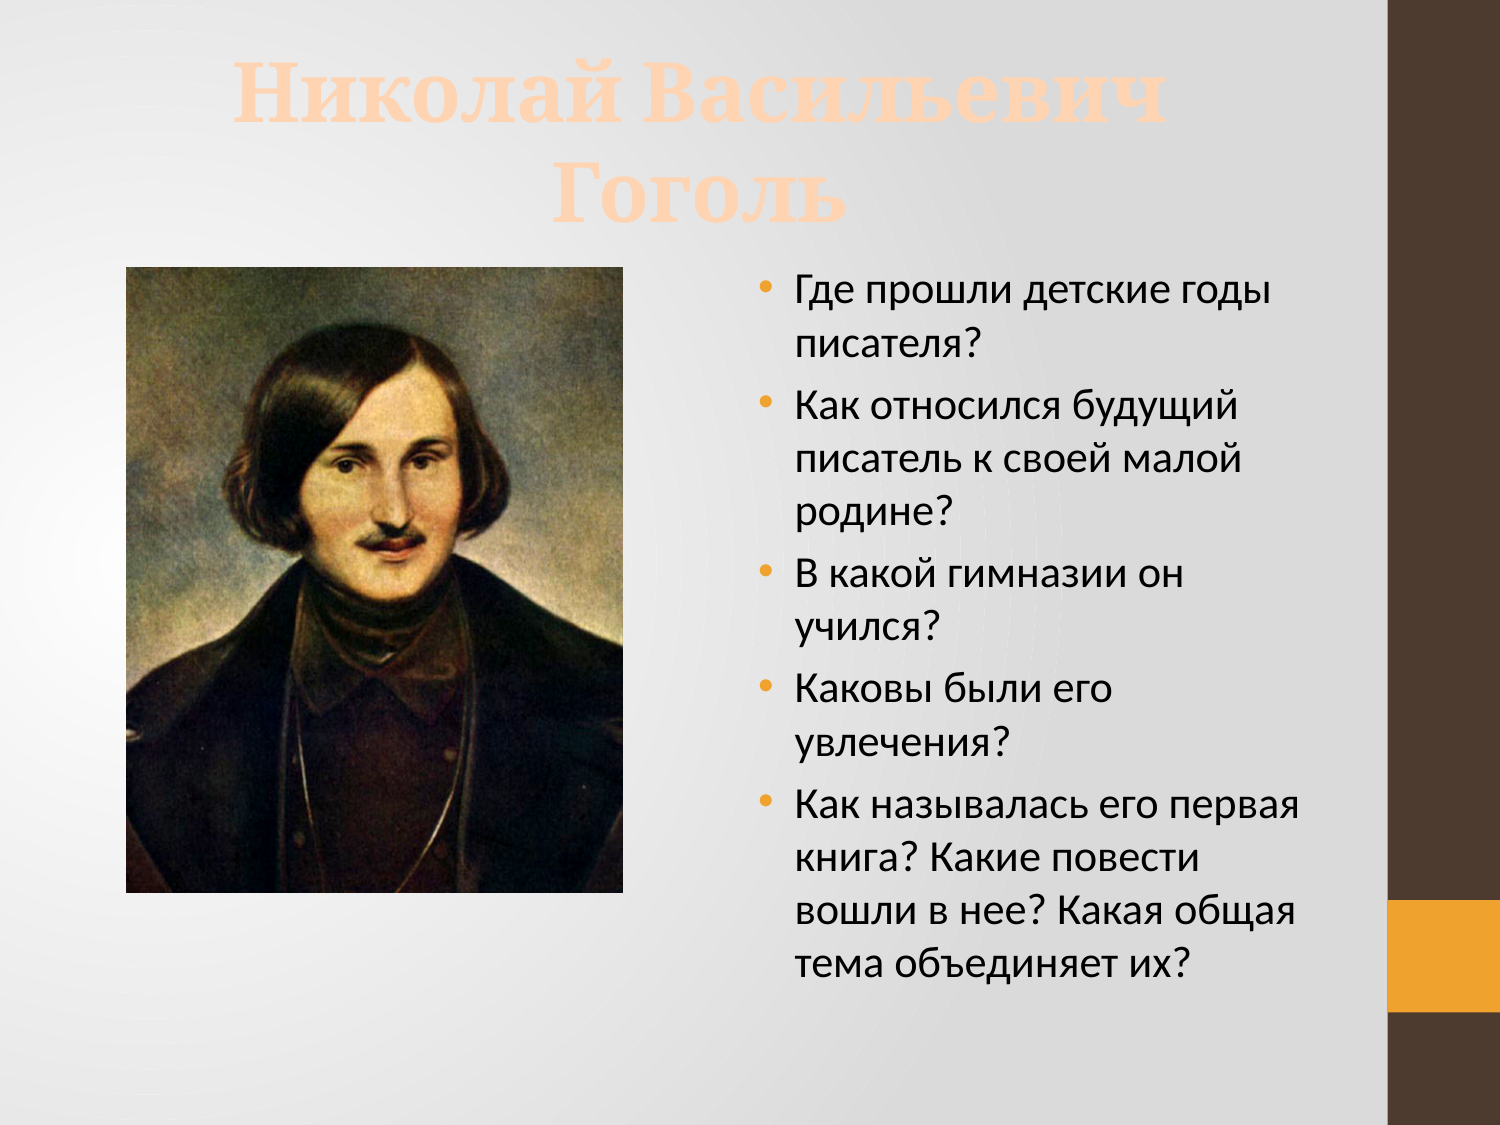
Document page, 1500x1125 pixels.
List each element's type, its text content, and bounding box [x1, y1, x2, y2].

title Николай Васильевич Гоголь [75, 45, 1325, 233]
list Где прошли детские годы писателя? Как относился будущий писатель к своей малой родине? В какой гимназии он учился? Каковы были его увлечения? Как называлась его первая книга? Какие повести вошли в нее? Какая общая тема объединяет их? [725, 251, 1325, 1005]
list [125, 266, 623, 893]
